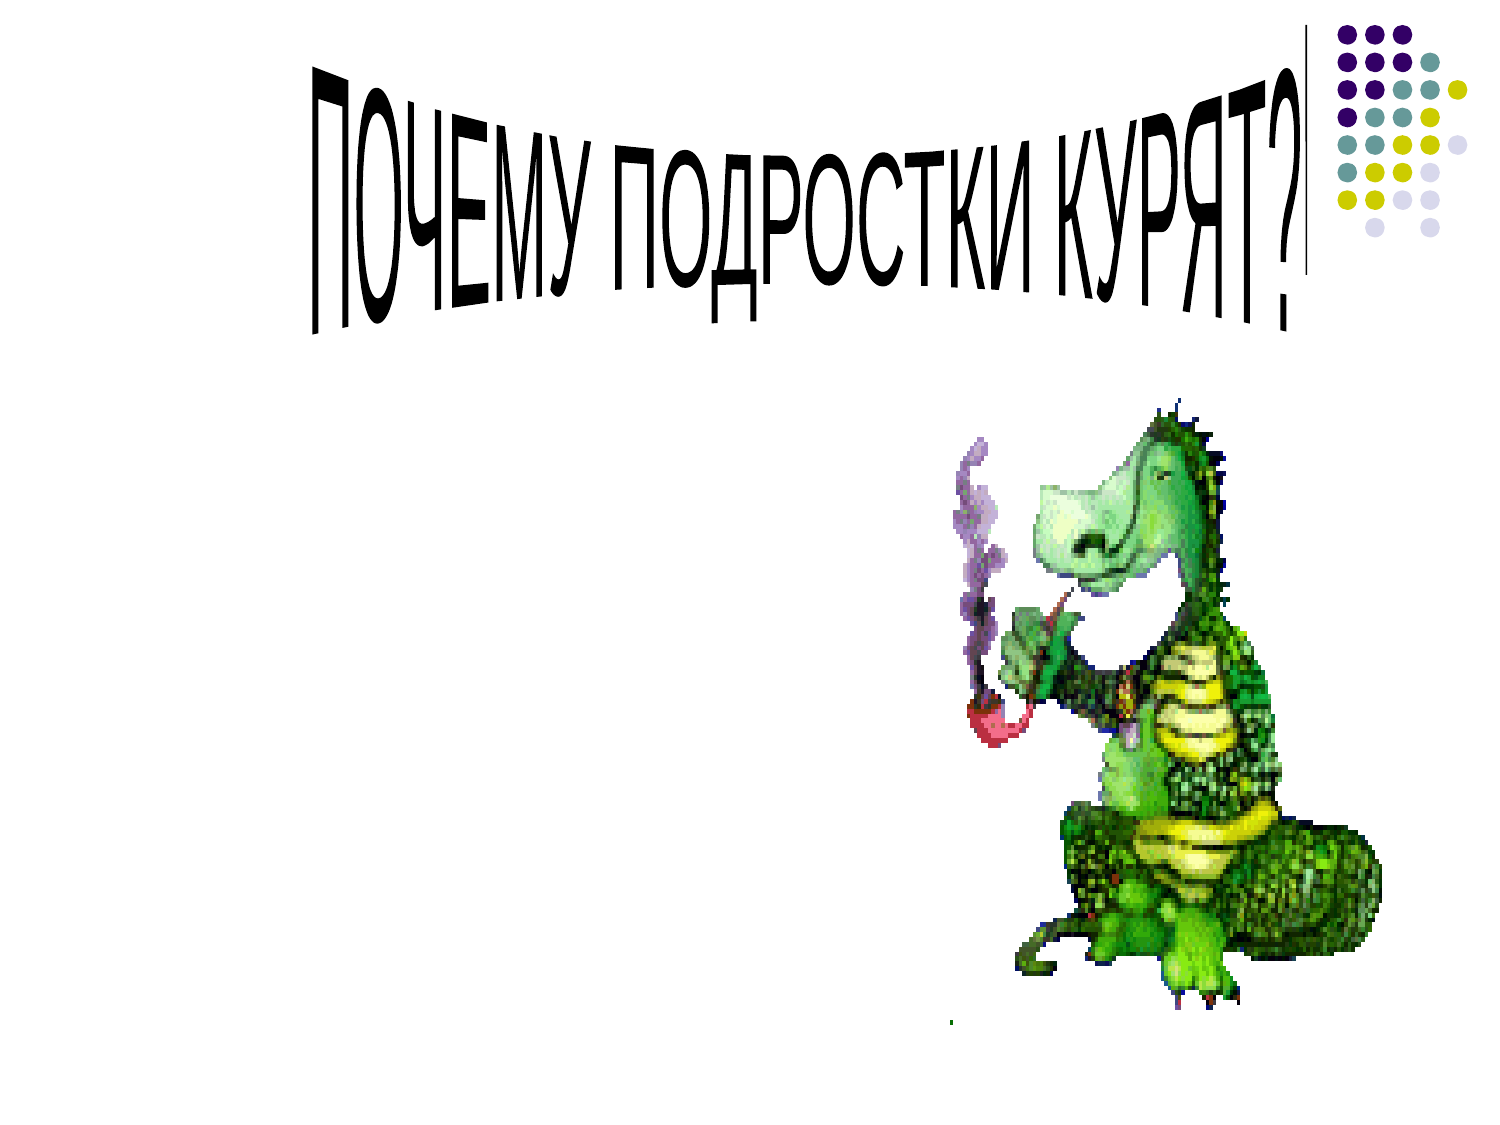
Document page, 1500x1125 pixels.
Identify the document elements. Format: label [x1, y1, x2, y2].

picture [949, 374, 1400, 1025]
